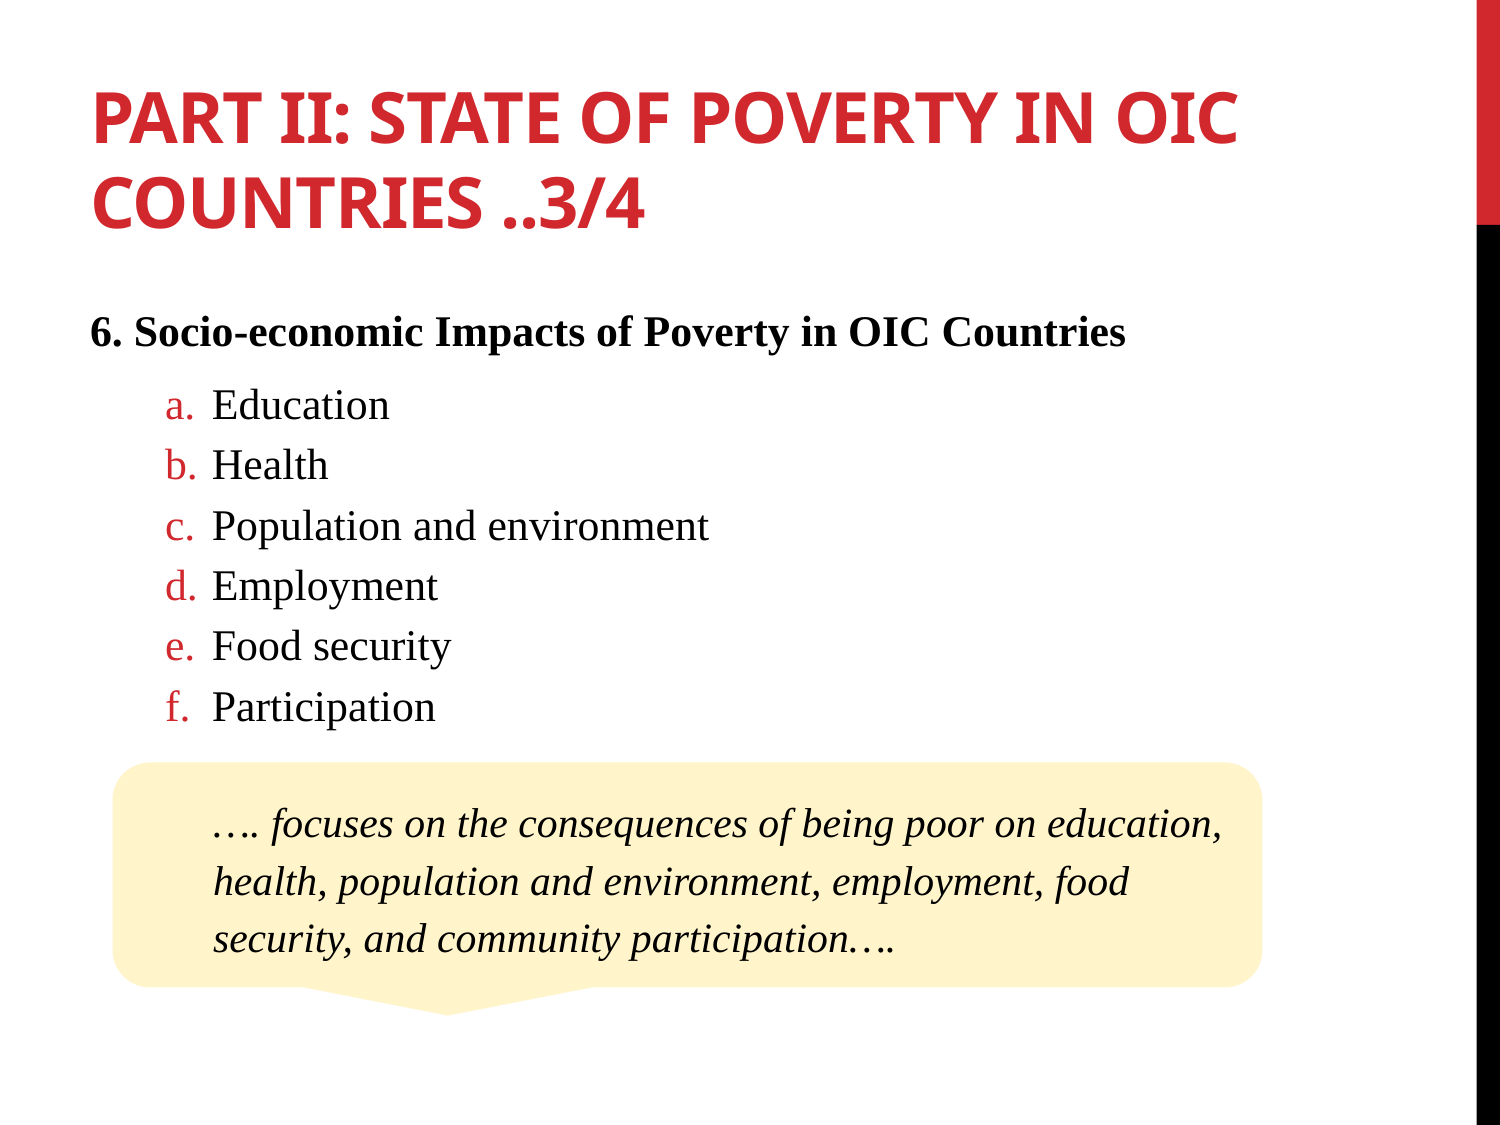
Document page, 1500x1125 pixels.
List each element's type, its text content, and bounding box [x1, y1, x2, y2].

title Part II: State of Poverty in OIC Countries ..3/4 [75, 25, 1263, 250]
list 6. Socio-economic Impacts of Poverty in OIC Countries Education Health Population and environment Employment Food security Participation [75, 287, 1325, 1100]
text_box …. focuses on the consequences of being poor on education, health, population and environment, employment, food security, and community participation…. [109, 759, 1266, 1019]
